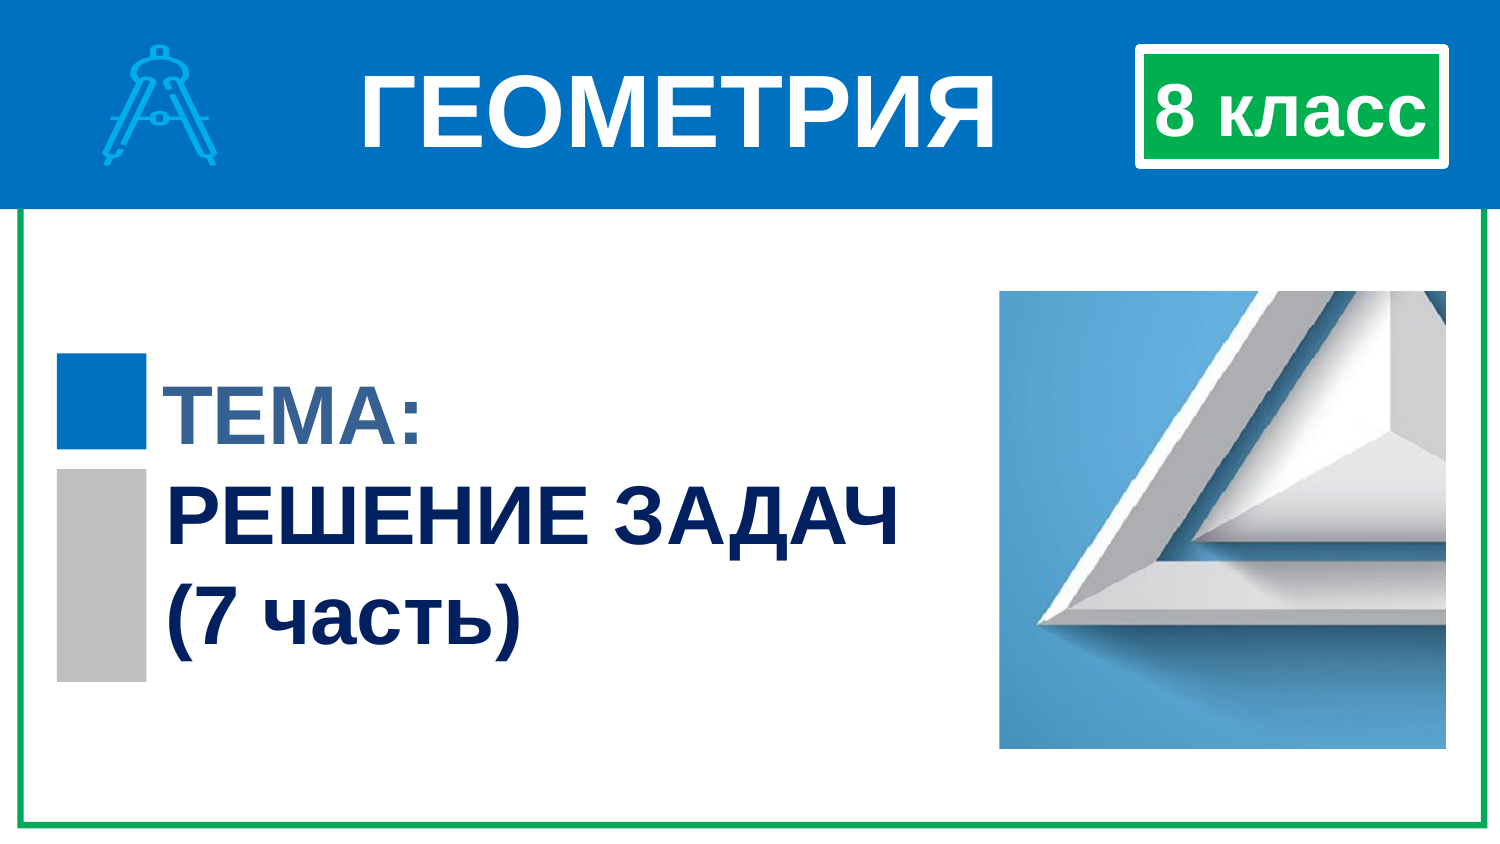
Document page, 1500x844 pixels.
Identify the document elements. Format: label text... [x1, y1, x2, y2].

text_box 8 класс [1137, 47, 1446, 166]
text_box [55, 351, 148, 451]
text_box [0, 0, 1500, 211]
text_box [999, 291, 1446, 749]
text_box [102, 44, 218, 166]
text_box ТЕМА: РЕШЕНИЕ ЗАДАЧ (7 часть) [147, 353, 1213, 806]
text_box [55, 467, 148, 684]
text_box ГЕОМЕТРИЯ [227, 41, 1130, 169]
